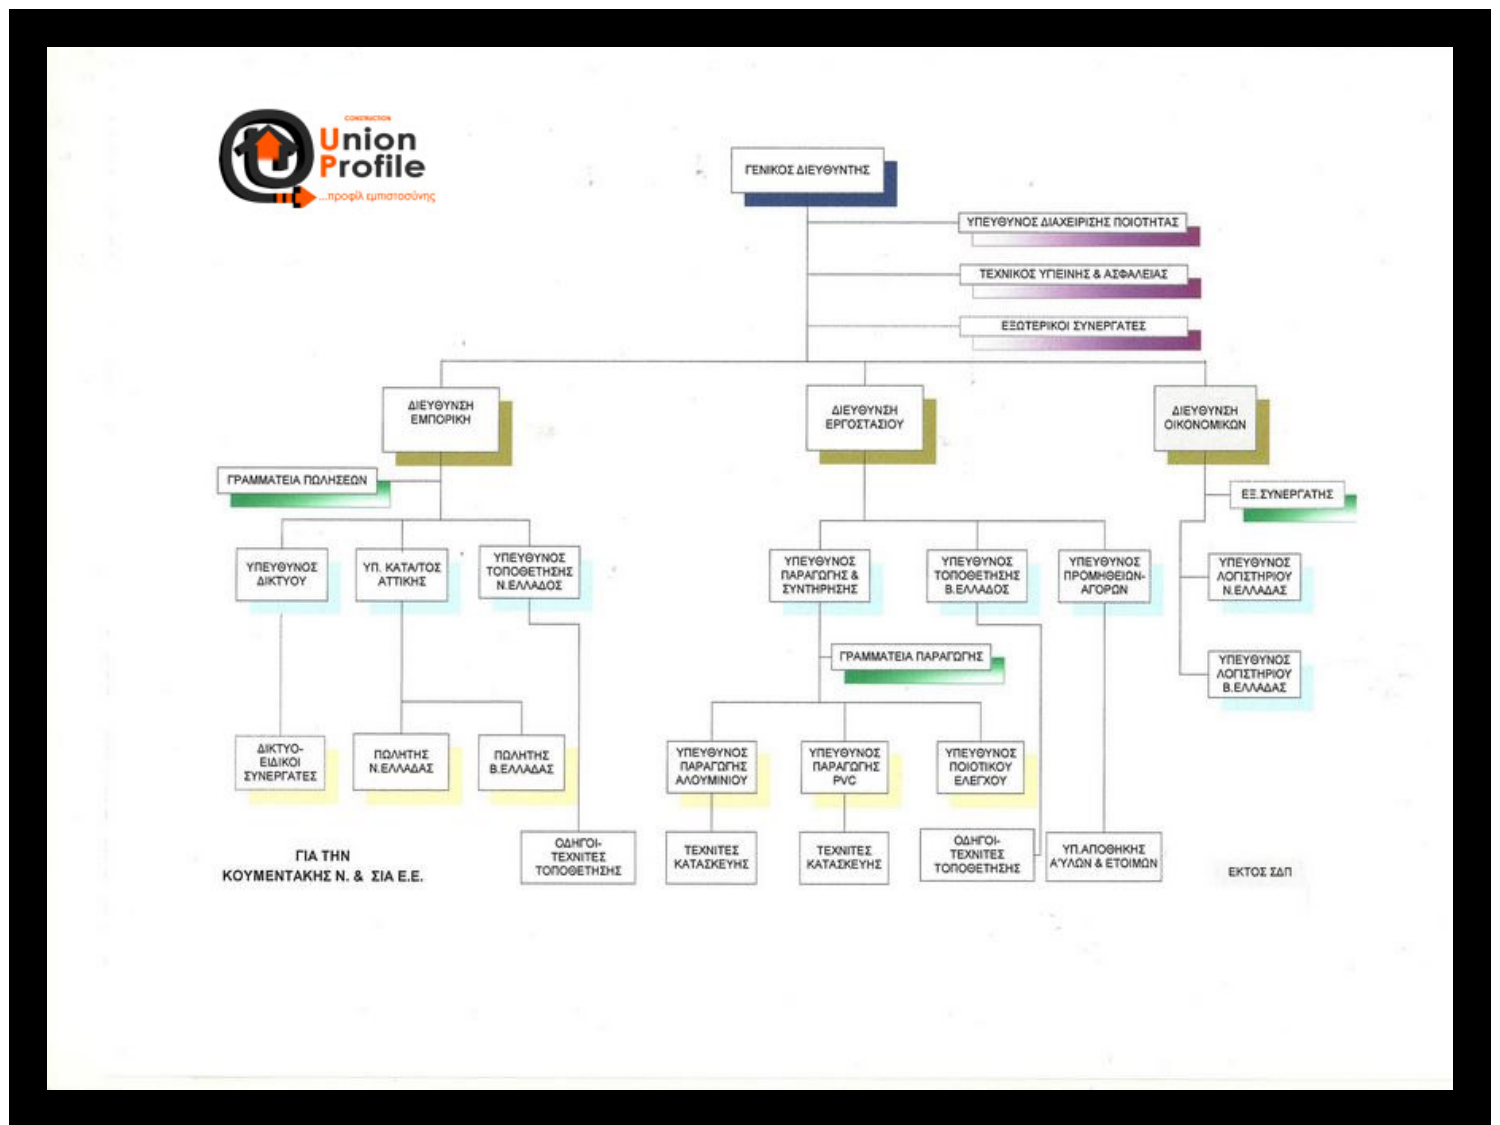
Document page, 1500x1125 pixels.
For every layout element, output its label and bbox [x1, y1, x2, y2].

picture [46, 46, 1454, 1091]
